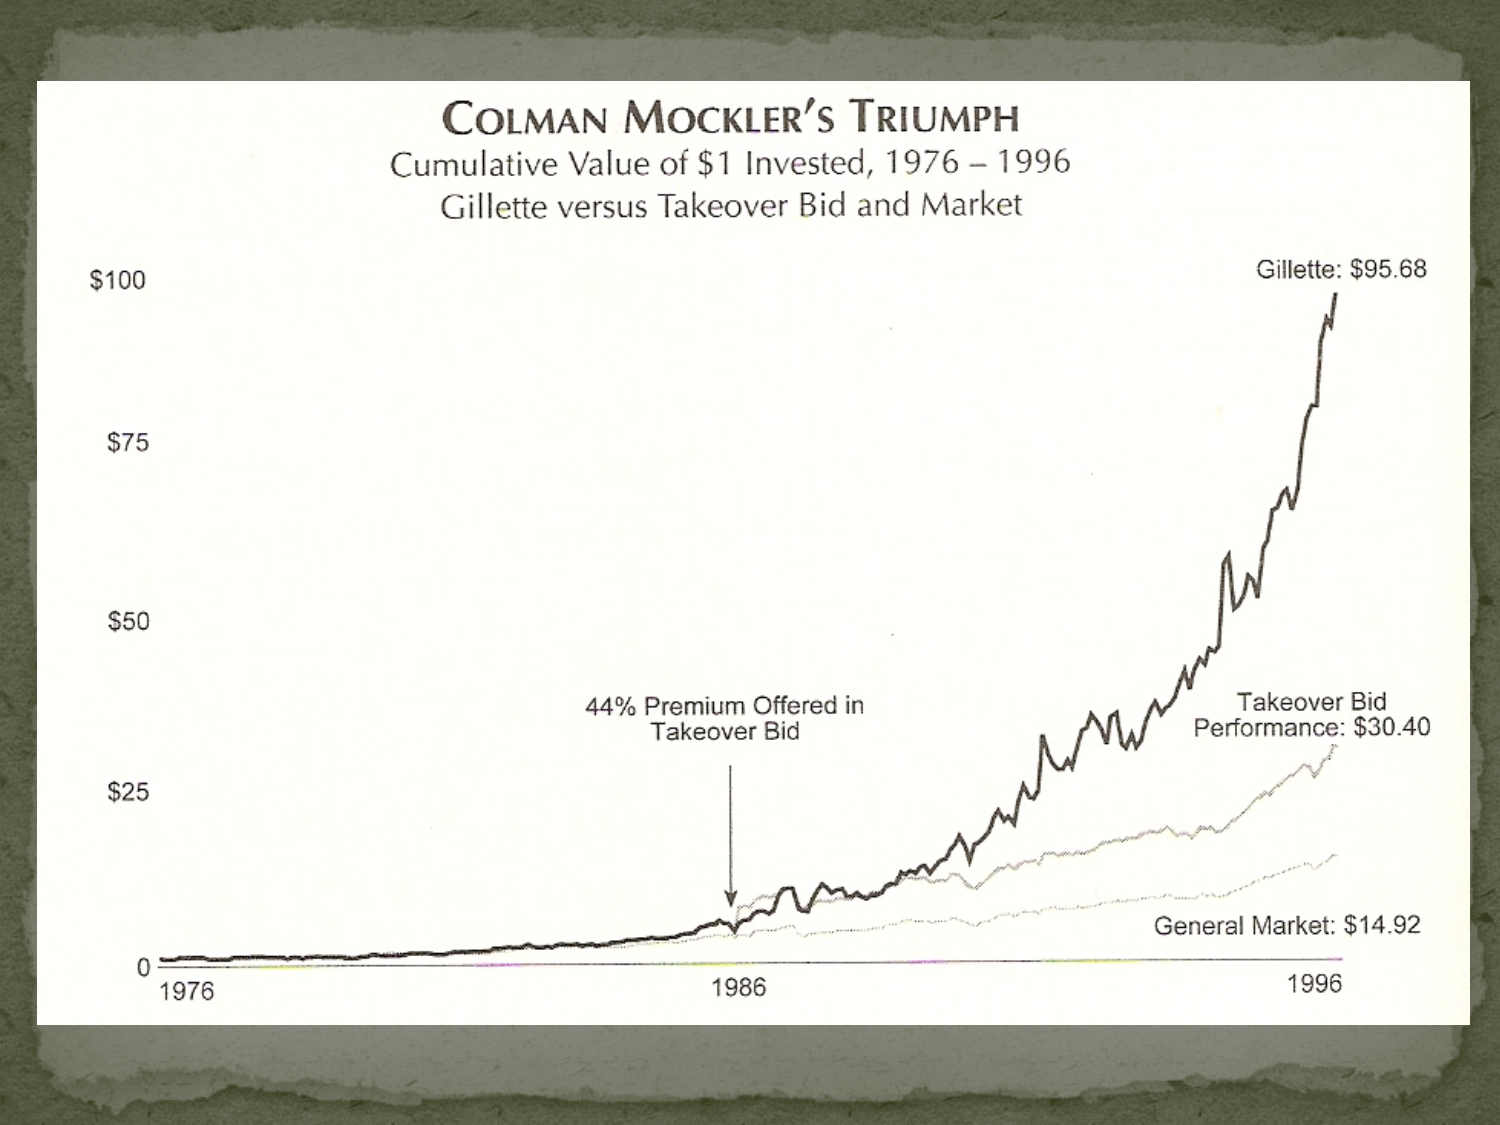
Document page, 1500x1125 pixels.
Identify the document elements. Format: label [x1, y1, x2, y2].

picture [37, 81, 1470, 1025]
